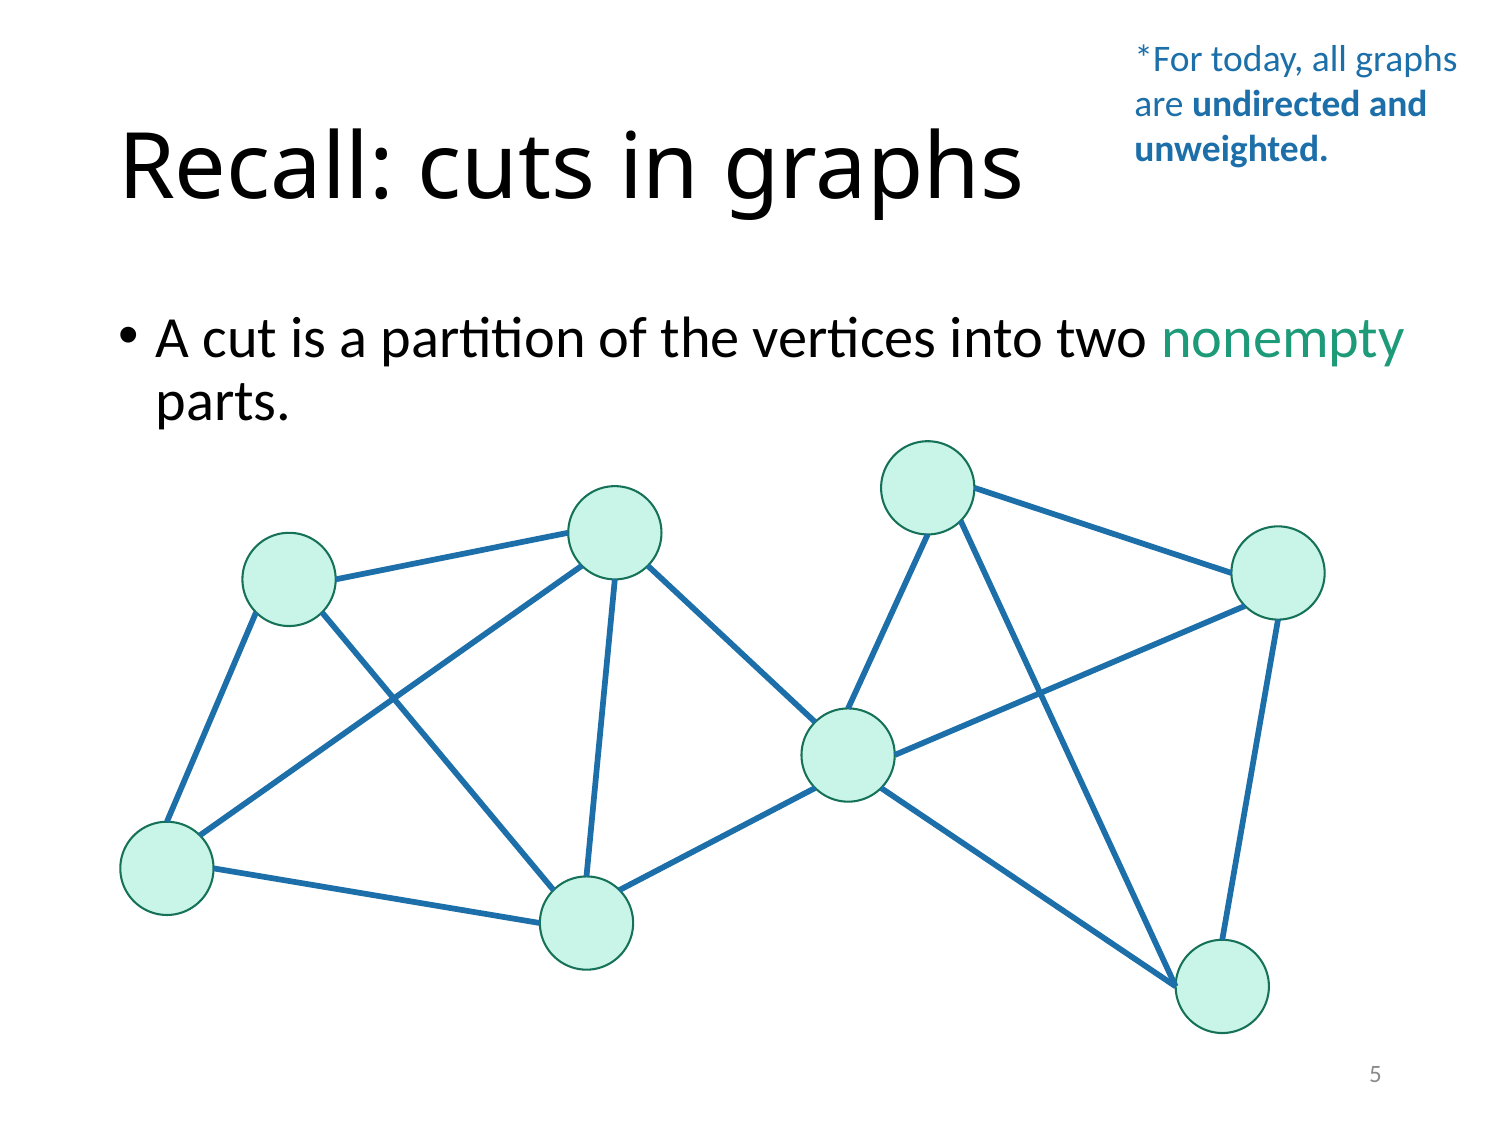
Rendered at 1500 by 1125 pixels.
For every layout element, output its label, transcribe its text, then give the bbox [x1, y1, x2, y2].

text_box *For today, all graphs are undirected and unweighted. [1119, 26, 1498, 177]
slide_number 5 [1059, 1042, 1397, 1103]
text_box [120, 441, 1325, 1033]
list A cut is a partition of the vertices into two nonempty parts. [103, 299, 1474, 1014]
title Recall: cuts in graphs [103, 59, 1397, 278]
